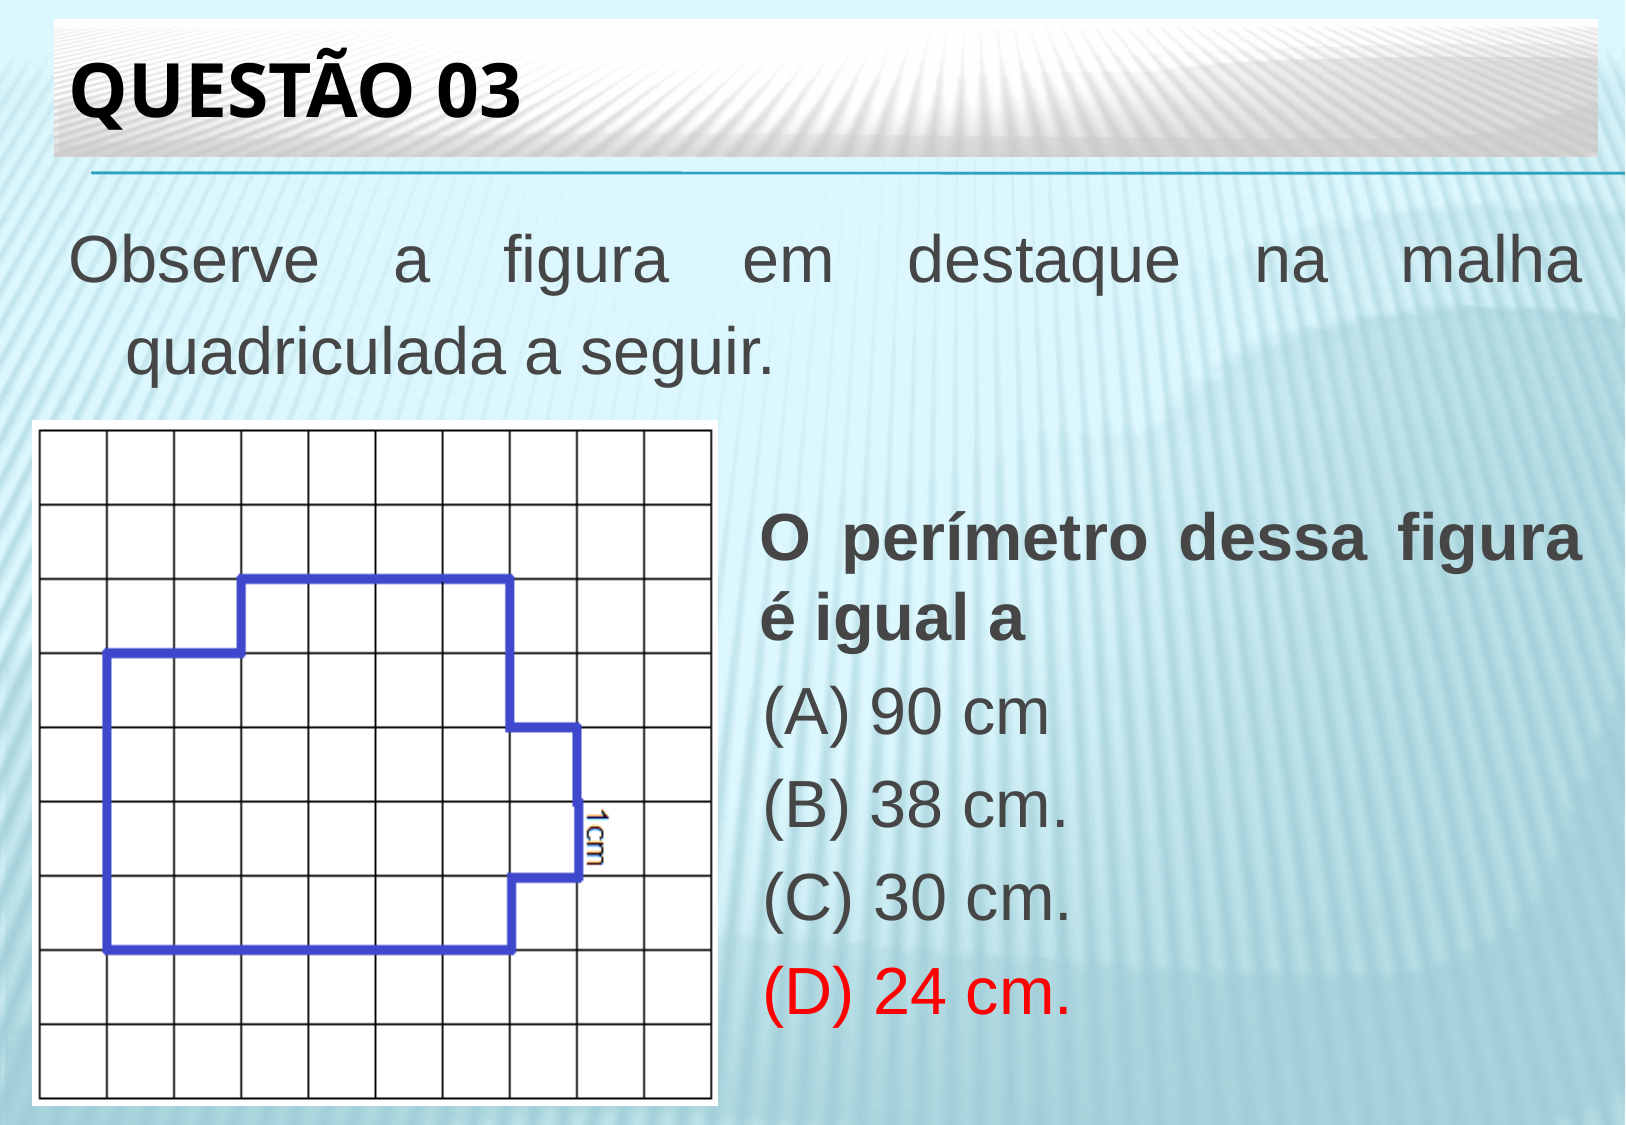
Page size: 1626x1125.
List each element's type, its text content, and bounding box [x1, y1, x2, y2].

picture [32, 420, 719, 1107]
title Questão 03 [54, 19, 1598, 157]
list Observe a figura em destaque na malha quadriculada a seguir. O perímetro dessa figura é igual a (A) 90 cm (B) 38 cm. (C) 30 cm. (D) 24 cm. [54, 196, 1598, 1125]
